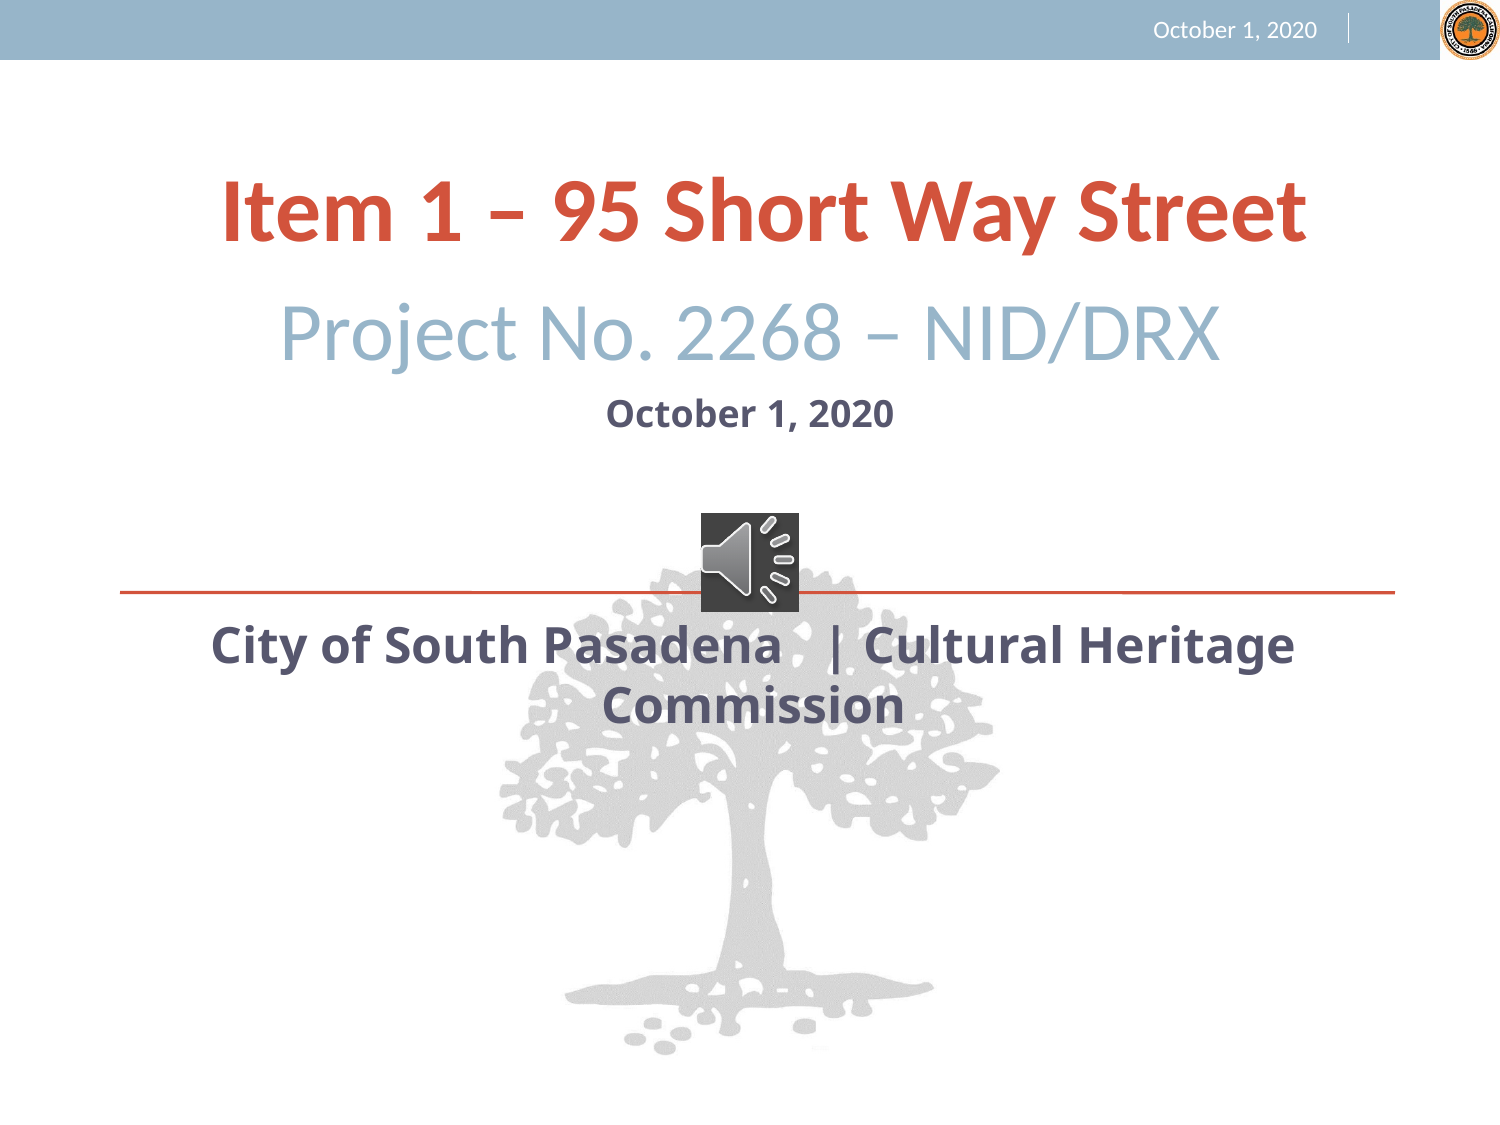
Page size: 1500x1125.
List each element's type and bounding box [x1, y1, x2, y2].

picture [494, 512, 1006, 1062]
picture [1440, 0, 1500, 60]
